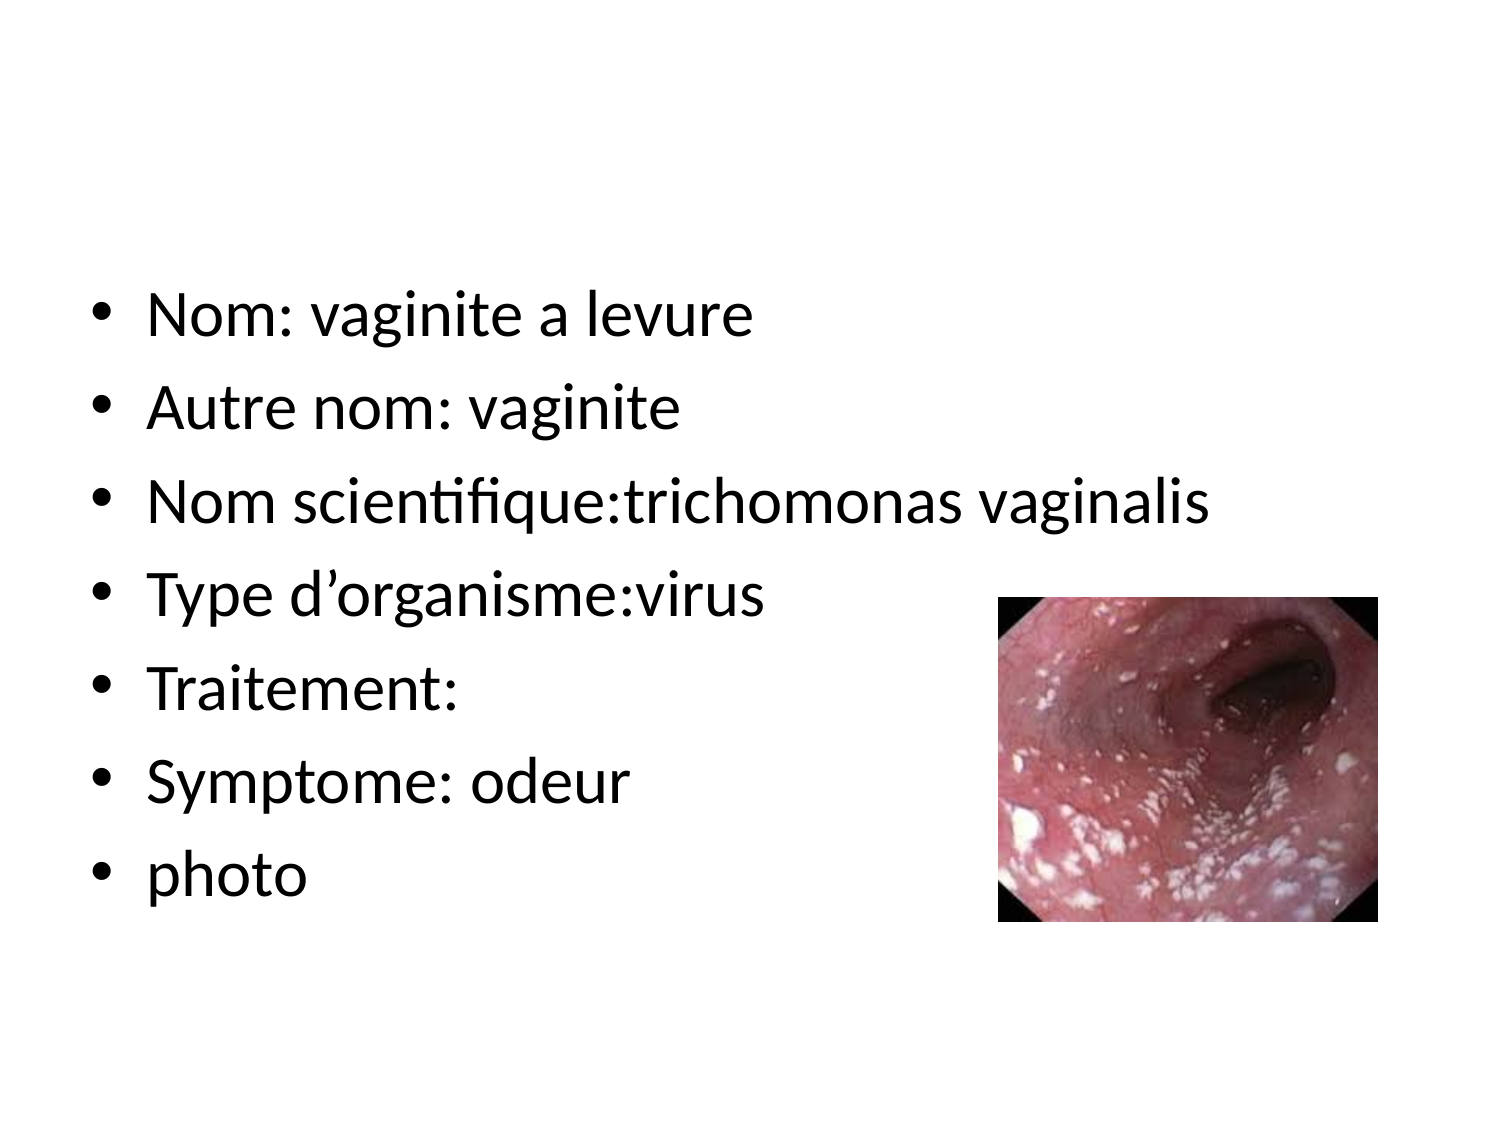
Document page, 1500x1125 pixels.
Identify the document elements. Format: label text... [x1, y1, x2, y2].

list Nom: vaginite a levure Autre nom: vaginite Nom scientifique:trichomonas vaginalis Type d’organisme:virus Traitement: Symptome: odeur photo [75, 262, 1425, 1005]
picture [997, 597, 1378, 922]
